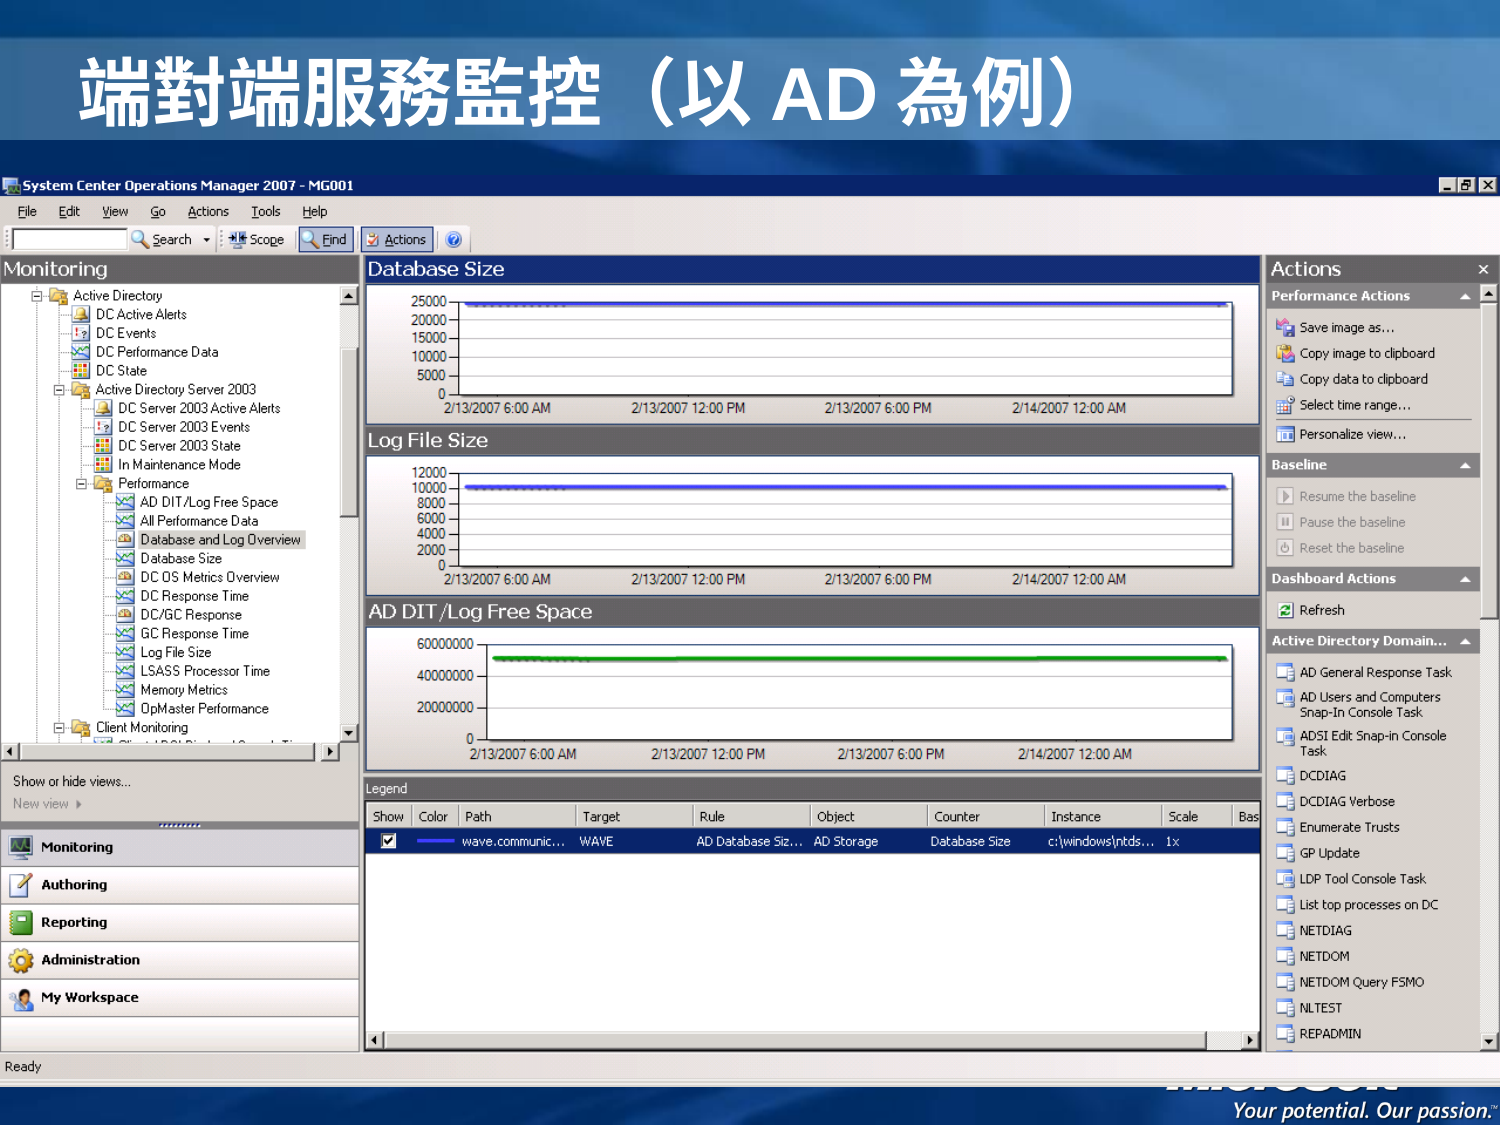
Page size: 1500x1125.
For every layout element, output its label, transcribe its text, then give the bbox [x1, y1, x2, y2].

picture [0, 0, 1500, 1125]
title 端對端服務監控（以AD為例） [62, 45, 1454, 144]
